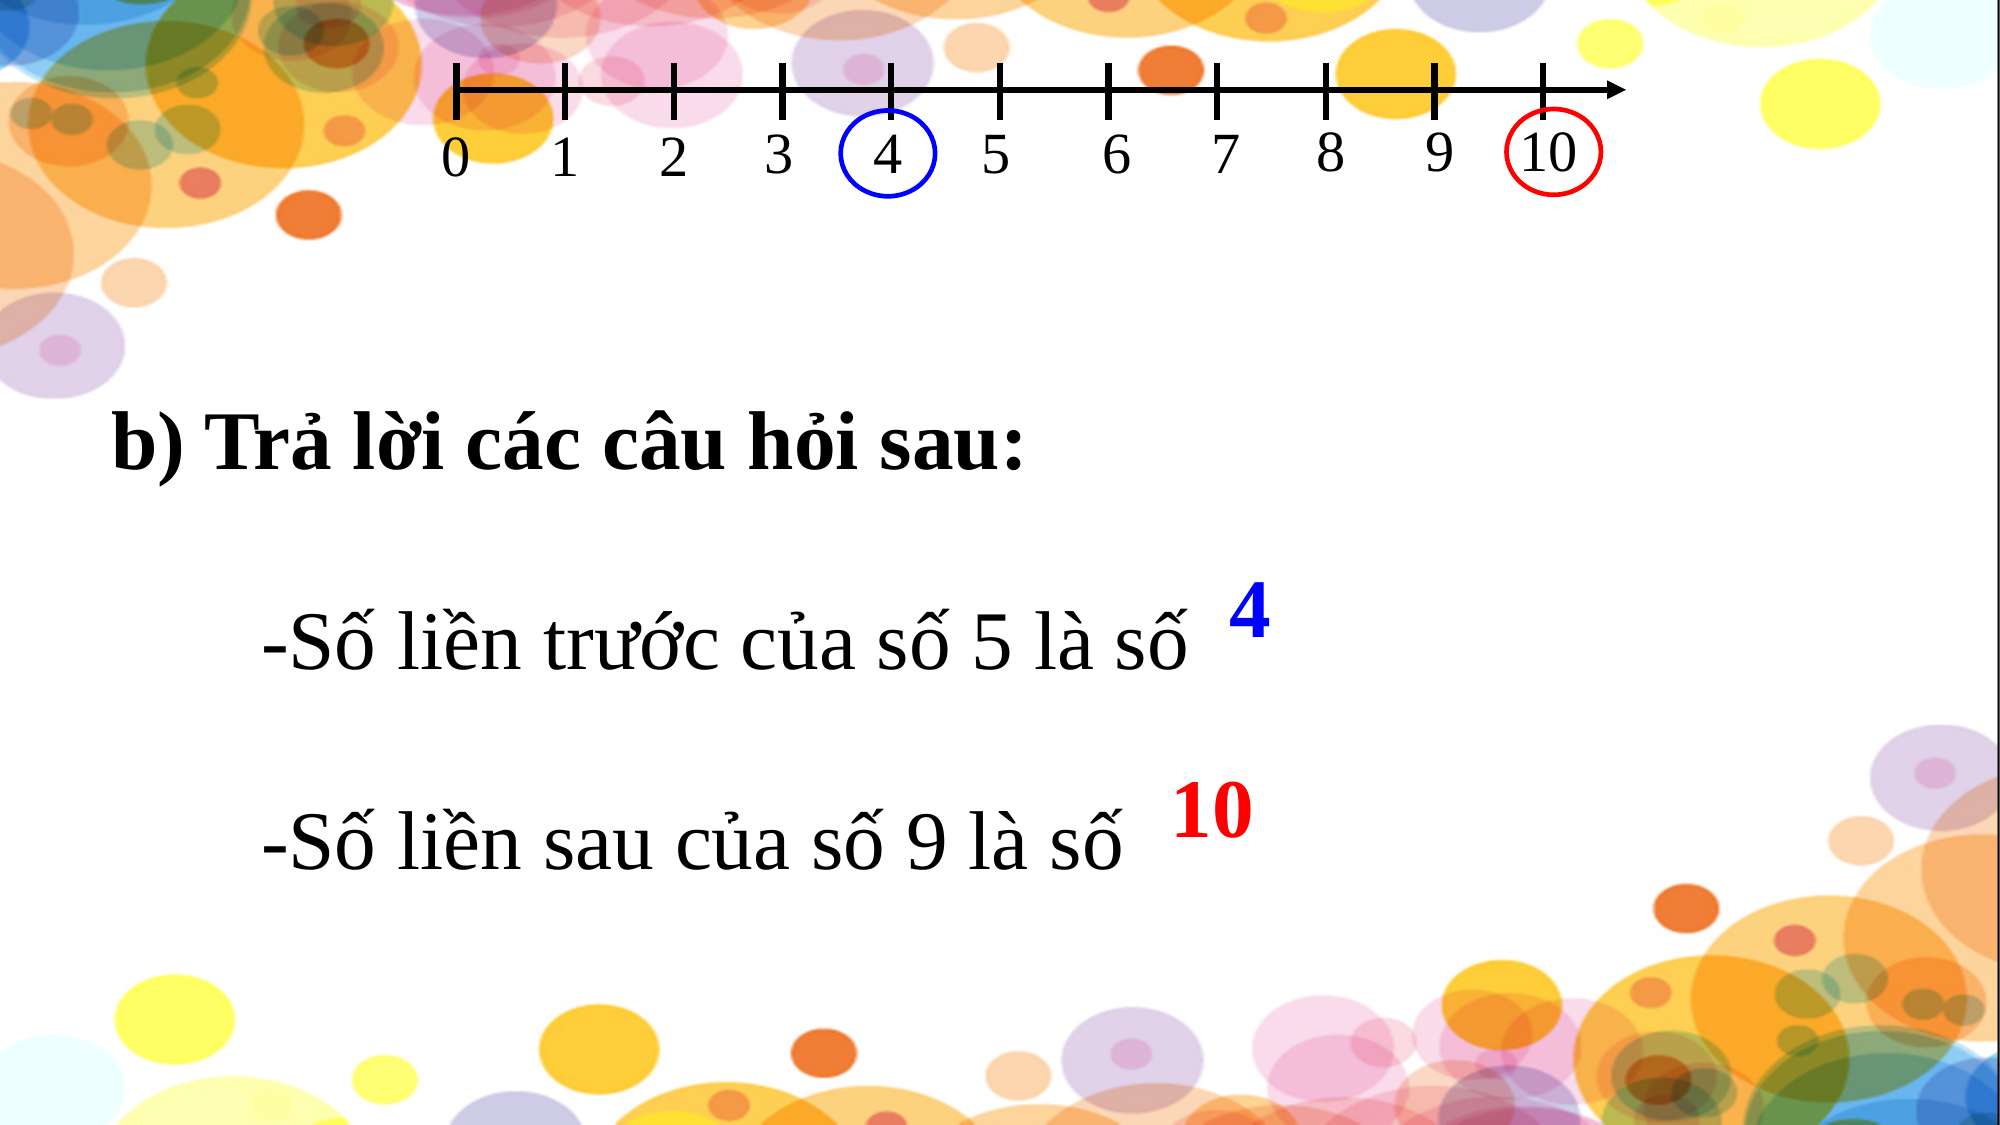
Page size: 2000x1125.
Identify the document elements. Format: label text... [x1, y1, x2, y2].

text_box b) Trả lời các câu hỏi sau: -Số liền trước của số 5 là số nào? -Số liền sau của số 9 là số nào? [96, 278, 1904, 894]
picture [0, 0, 2000, 1125]
text_box 4 [1199, 525, 1378, 683]
text_box 10 [1139, 726, 1319, 883]
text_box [408, 62, 1627, 197]
